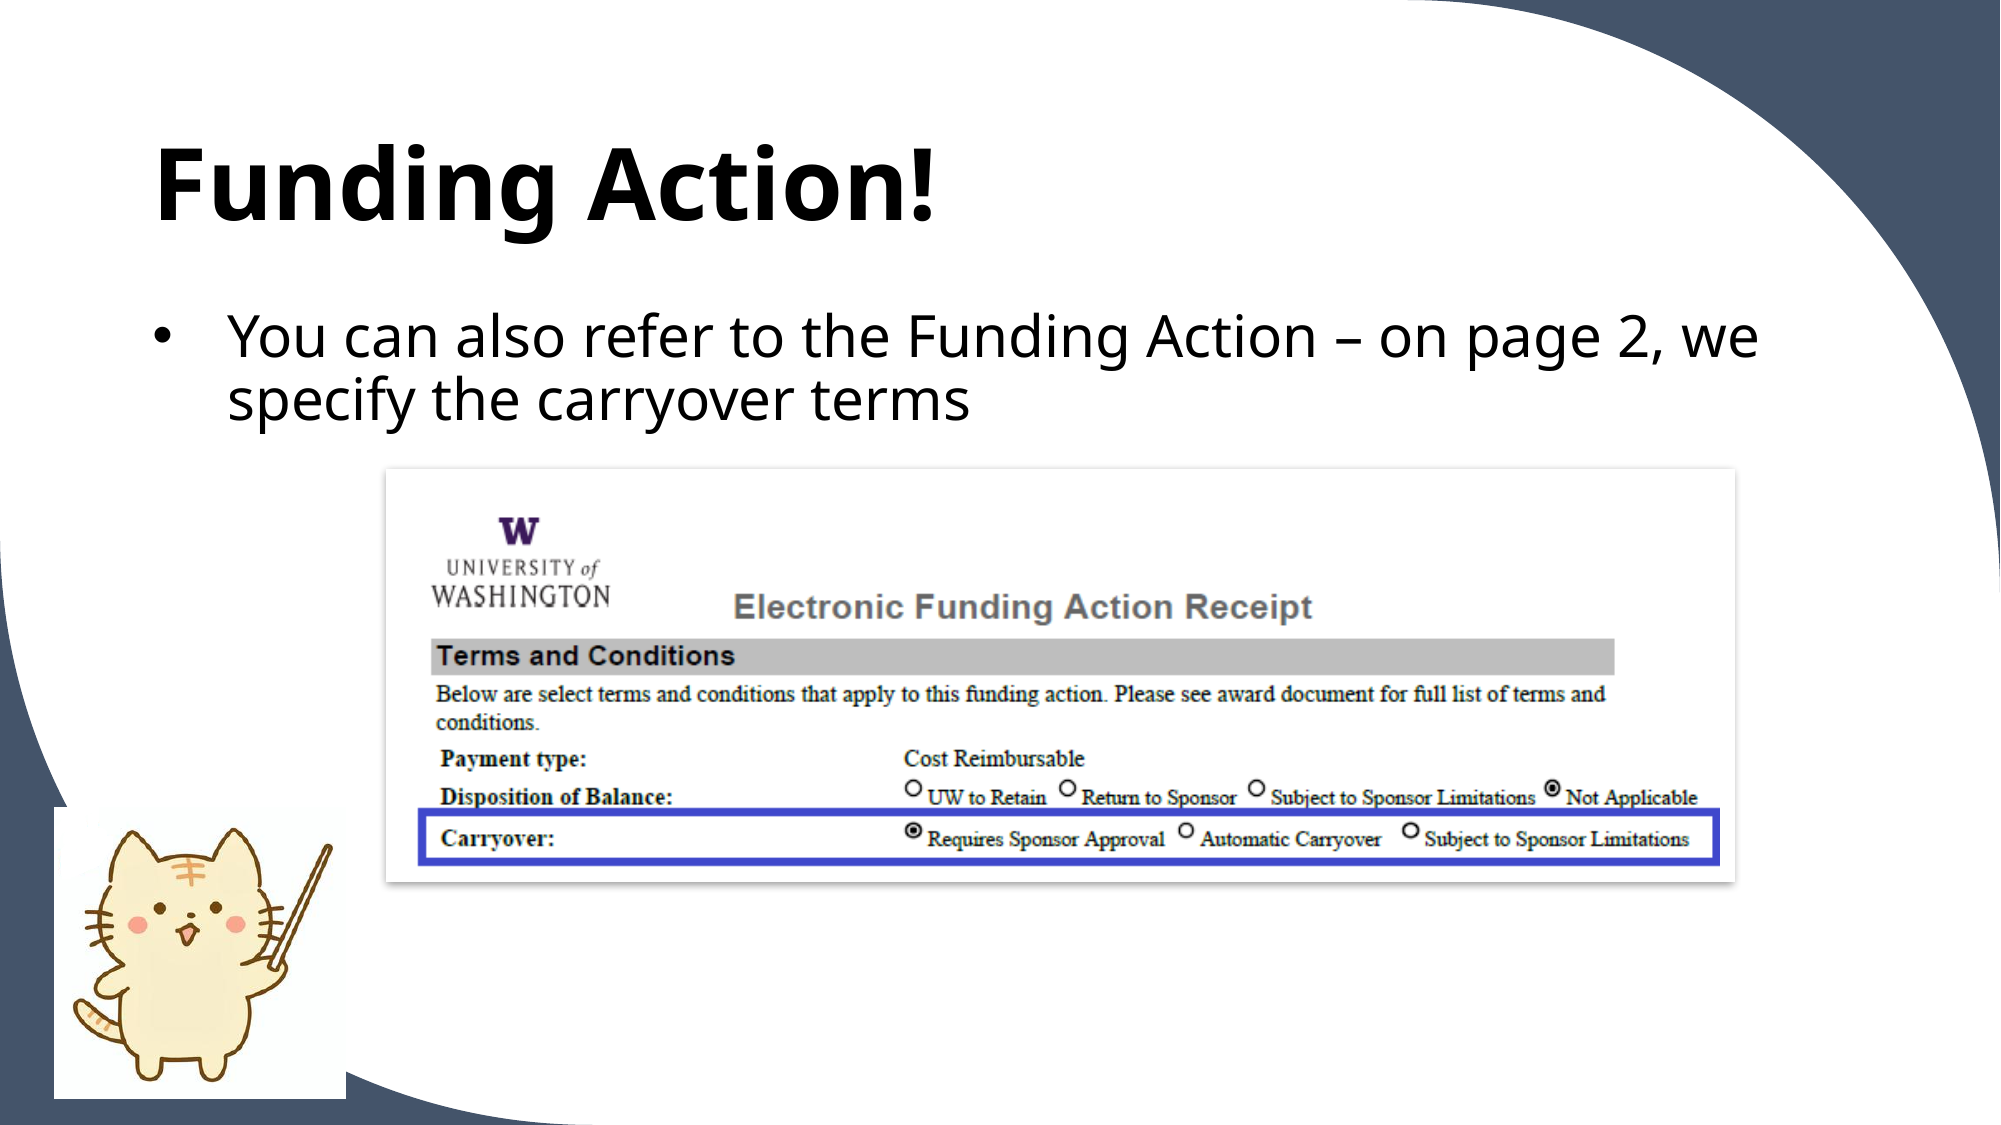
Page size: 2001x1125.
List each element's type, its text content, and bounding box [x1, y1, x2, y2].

list You can also refer to the Funding Action – on page 2, we specify the carryover terms [137, 299, 1863, 1014]
title Funding Action! [137, 84, 1863, 250]
picture [400, 483, 1721, 868]
picture [54, 807, 346, 1099]
